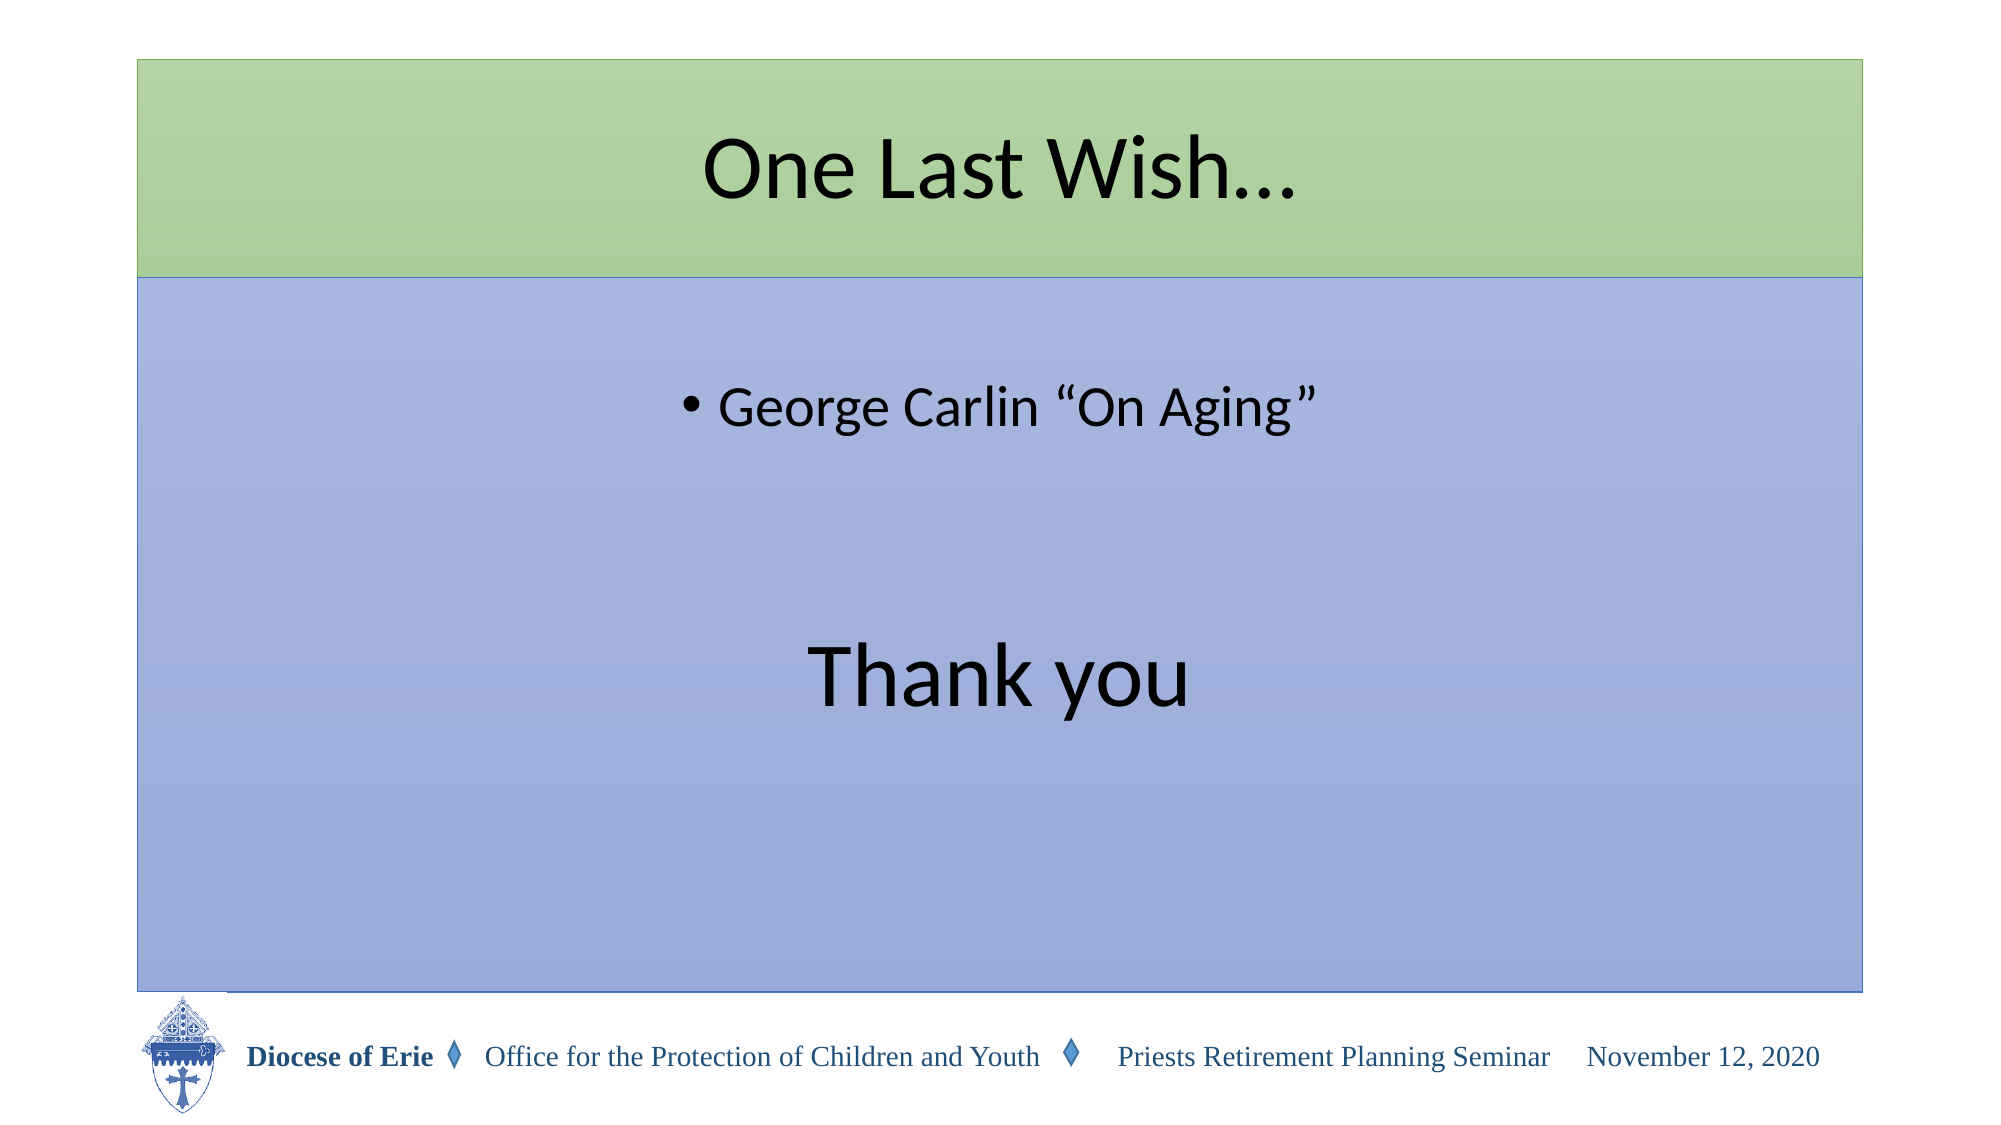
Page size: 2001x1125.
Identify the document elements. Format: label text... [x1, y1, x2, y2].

title One Last Wish… [137, 59, 1863, 277]
footer Diocese of Erie Office for the Protection of Children and Youth Priests Retirement Planning Seminar November 12, 2020 [227, 1013, 1863, 1096]
text_box [447, 1039, 462, 1070]
list George Carlin “On Aging” Thank you [137, 277, 1863, 993]
text_box [1062, 1037, 1080, 1067]
picture [137, 992, 227, 1117]
